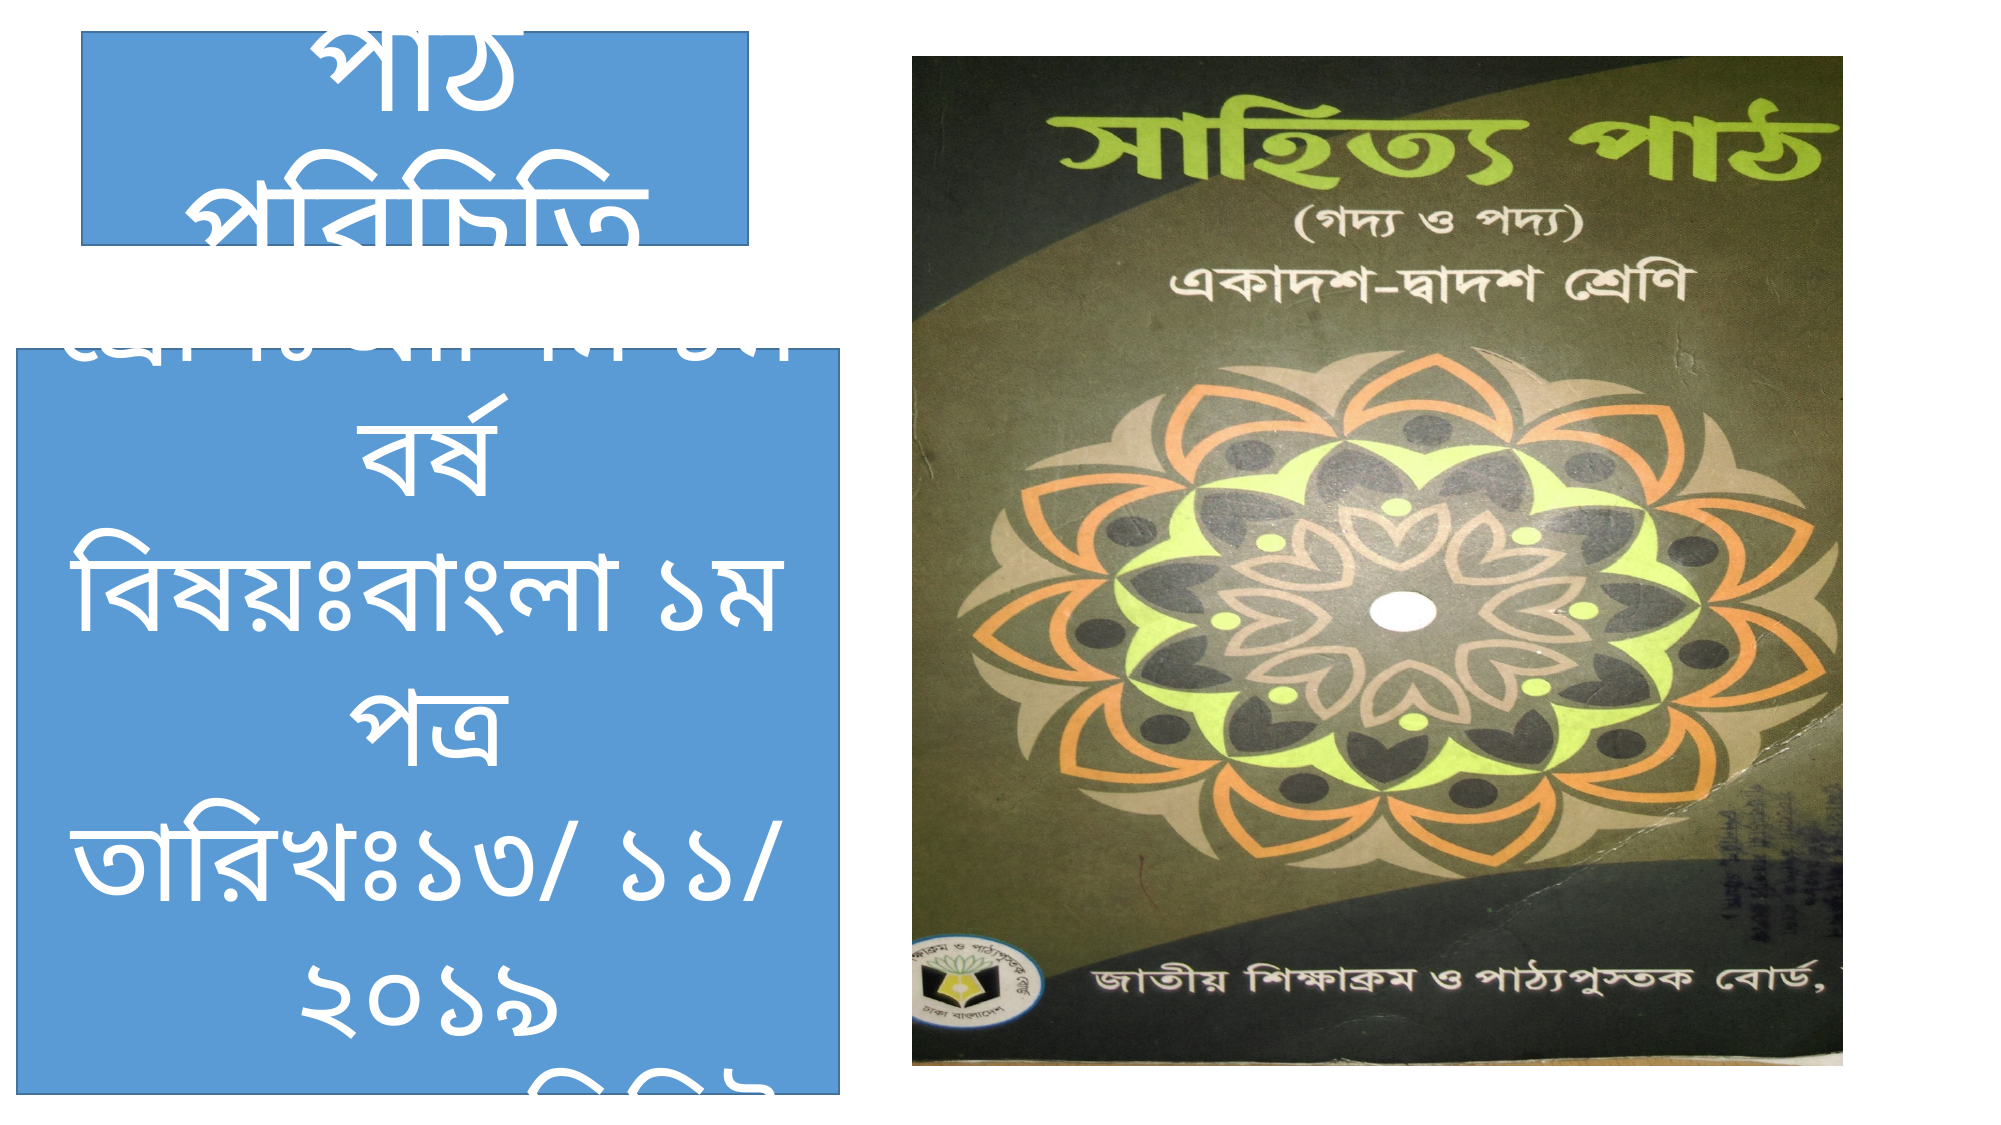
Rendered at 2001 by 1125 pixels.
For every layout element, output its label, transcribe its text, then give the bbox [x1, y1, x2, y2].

text_box শ্রেণিঃআলিম ১ম বর্ষ বিষয়ঃবাংলা ১ম পত্র তারিখঃ১৩/ ১১/ ২০১৯ সময়ঃ ৫০ মিনিট [16, 348, 840, 1095]
picture [912, 56, 1843, 1066]
text_box পাঠ পরিচিতি [81, 31, 749, 246]
